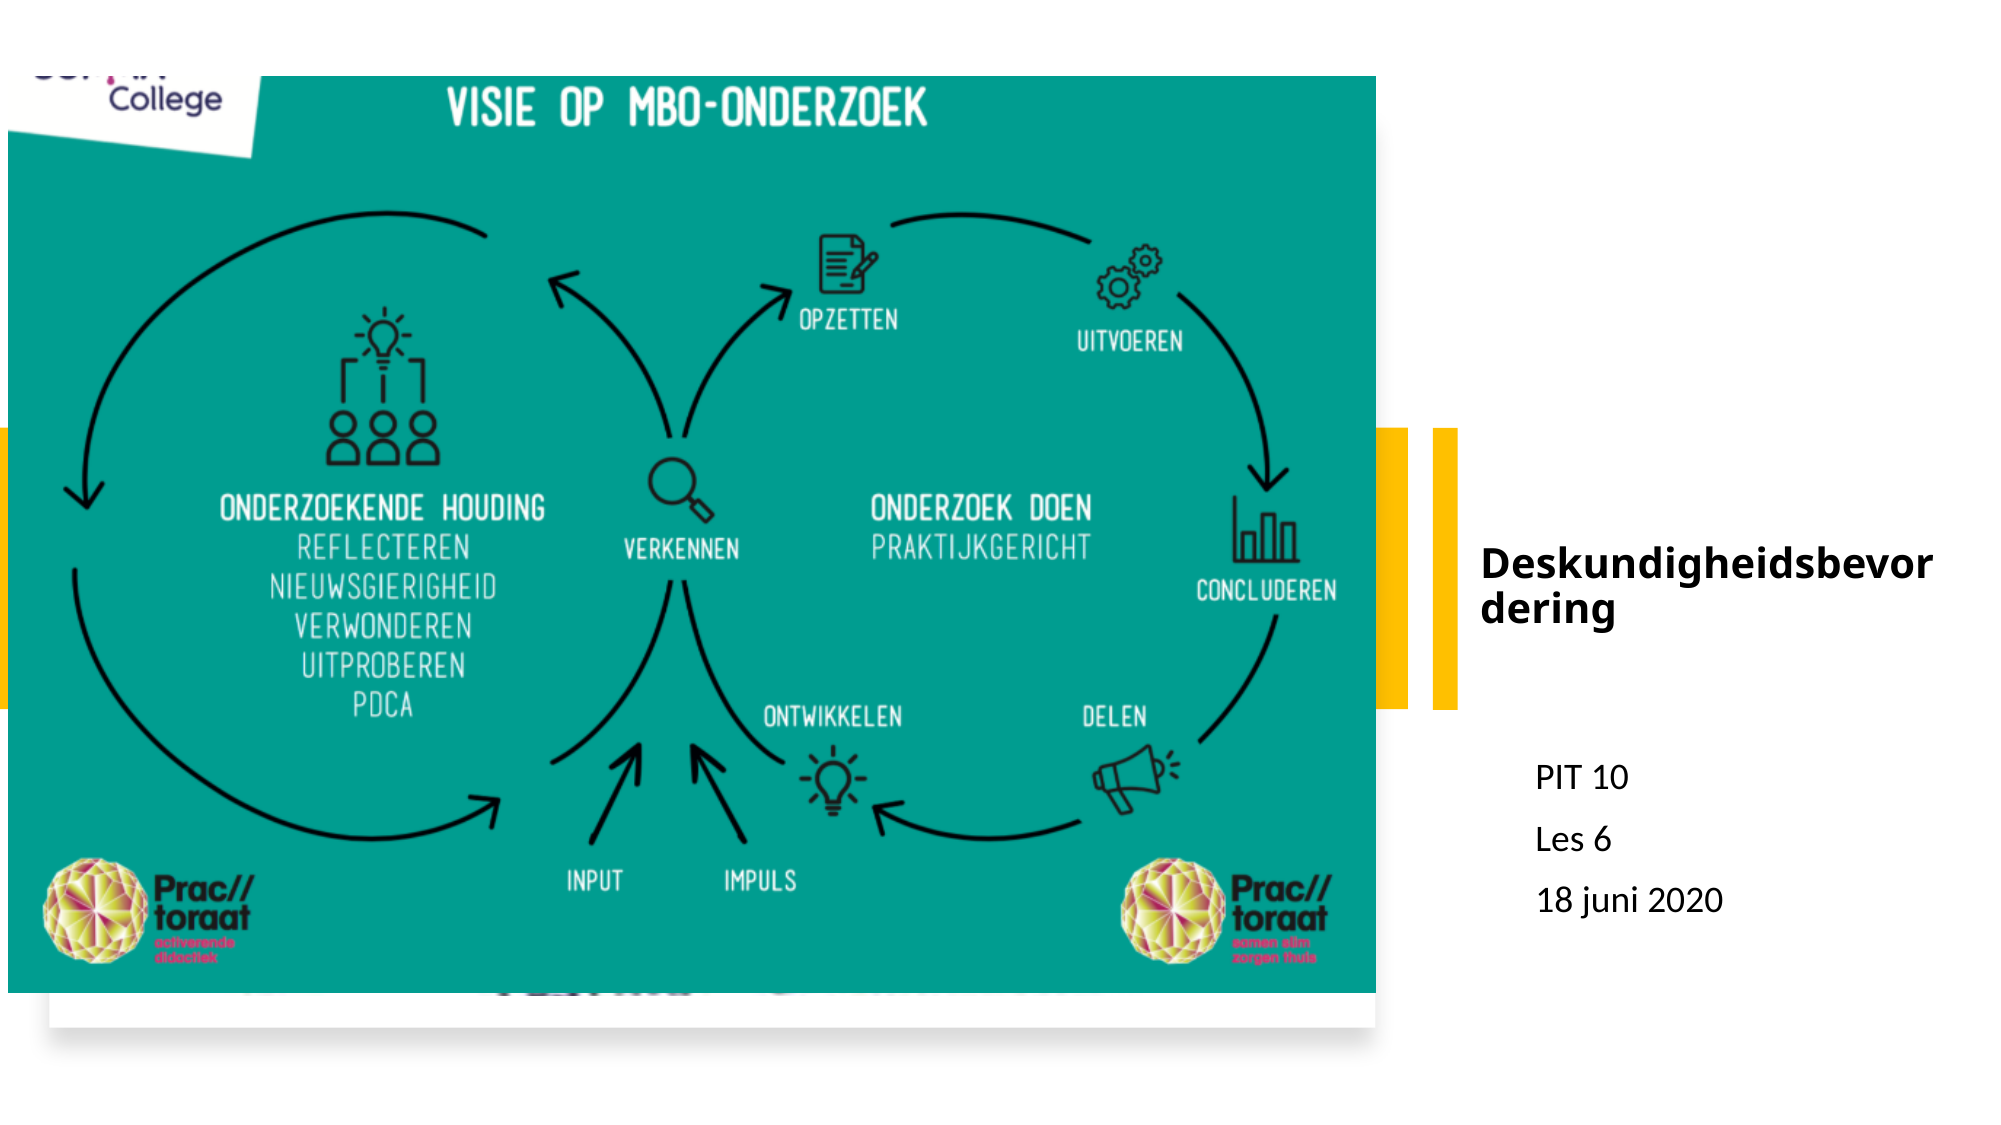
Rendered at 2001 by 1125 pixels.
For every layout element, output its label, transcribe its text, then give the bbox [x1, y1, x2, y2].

text_box [48, 993, 1376, 1029]
text_box [1384, 427, 1409, 710]
text_box [1432, 427, 1459, 711]
title Deskundigheidsbevordering [1465, 331, 1974, 799]
picture [8, 76, 1376, 996]
subtitle PIT 10 Les 6 18 juni 2020 [1520, 750, 1922, 1028]
text_box [0, 0, 2000, 1125]
text_box [0, 427, 8, 710]
